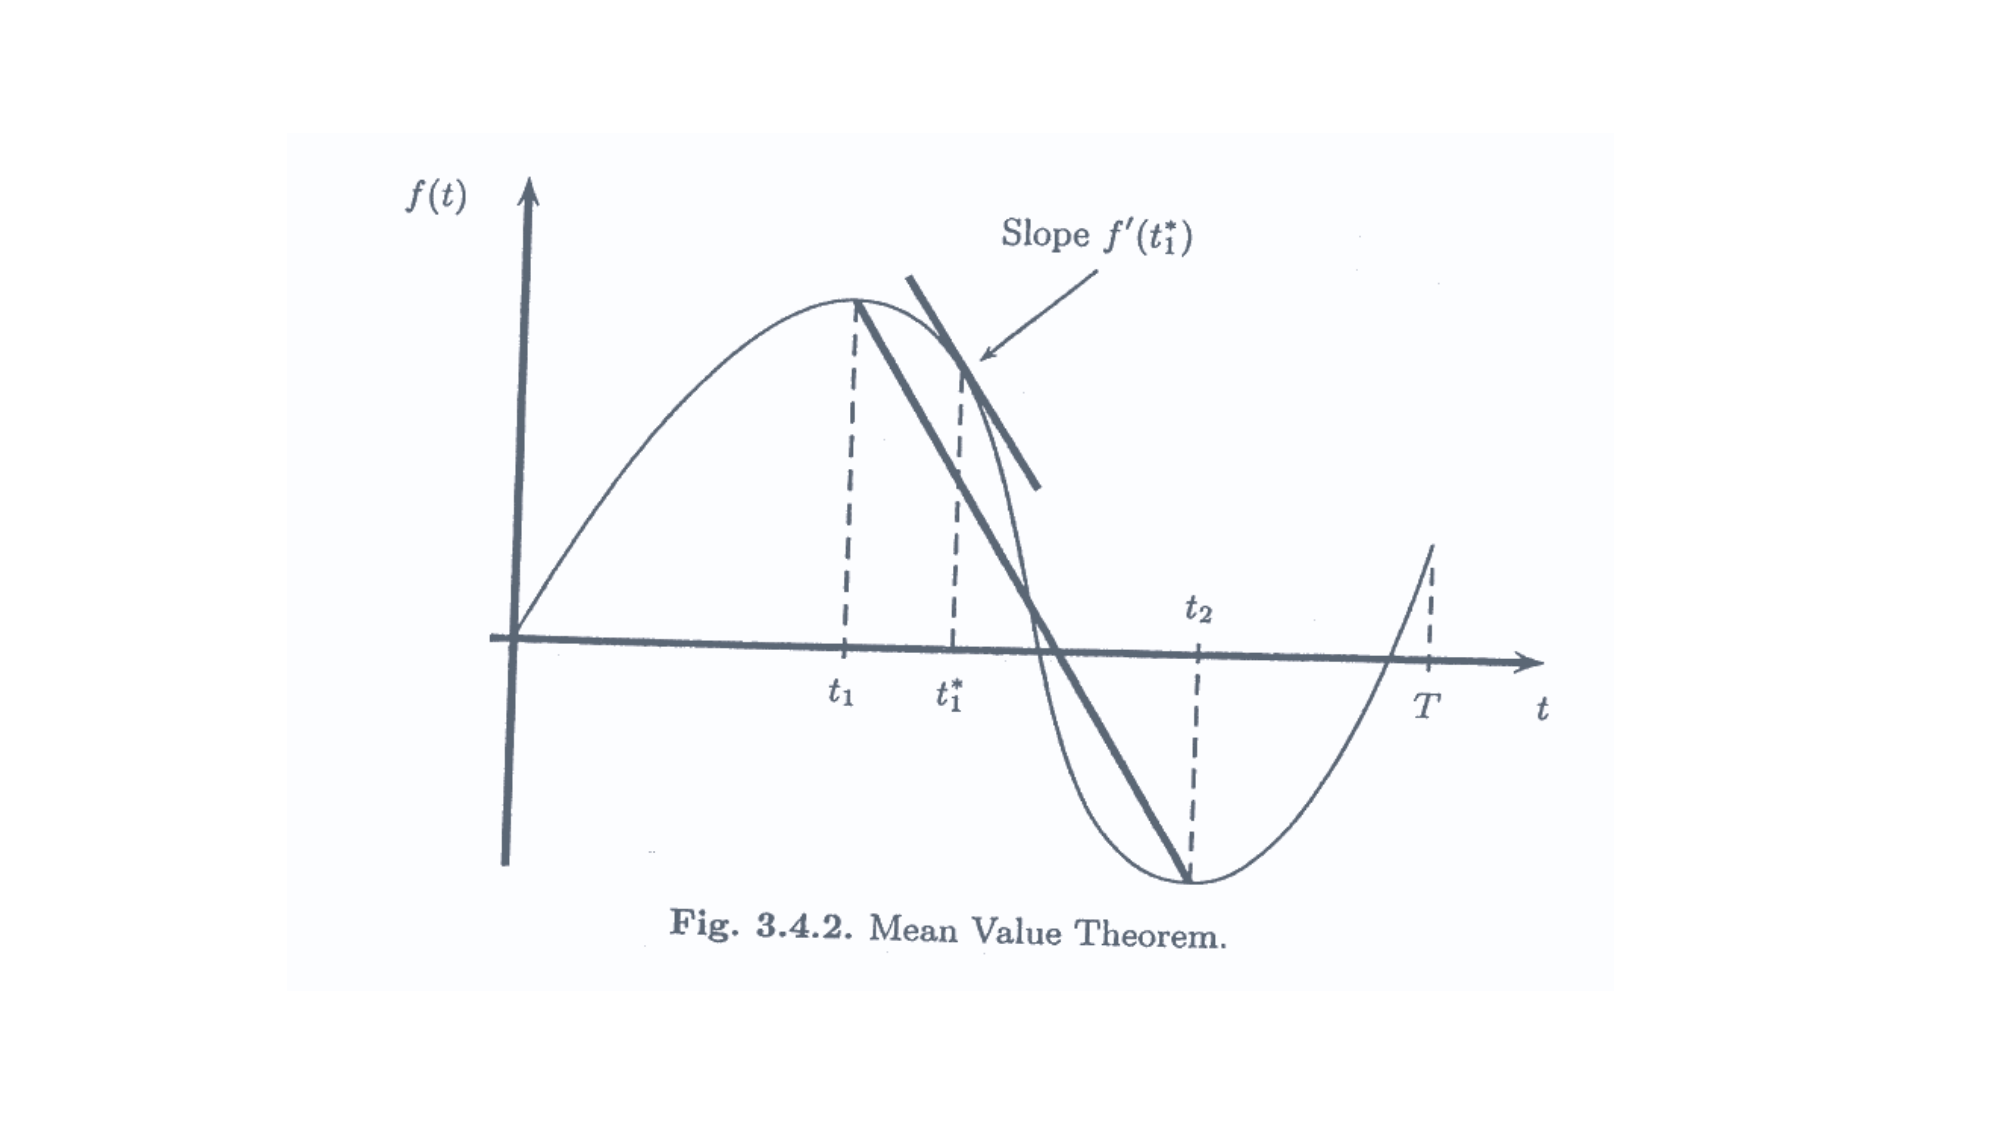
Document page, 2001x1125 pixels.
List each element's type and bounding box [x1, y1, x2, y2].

picture [287, 133, 1615, 991]
